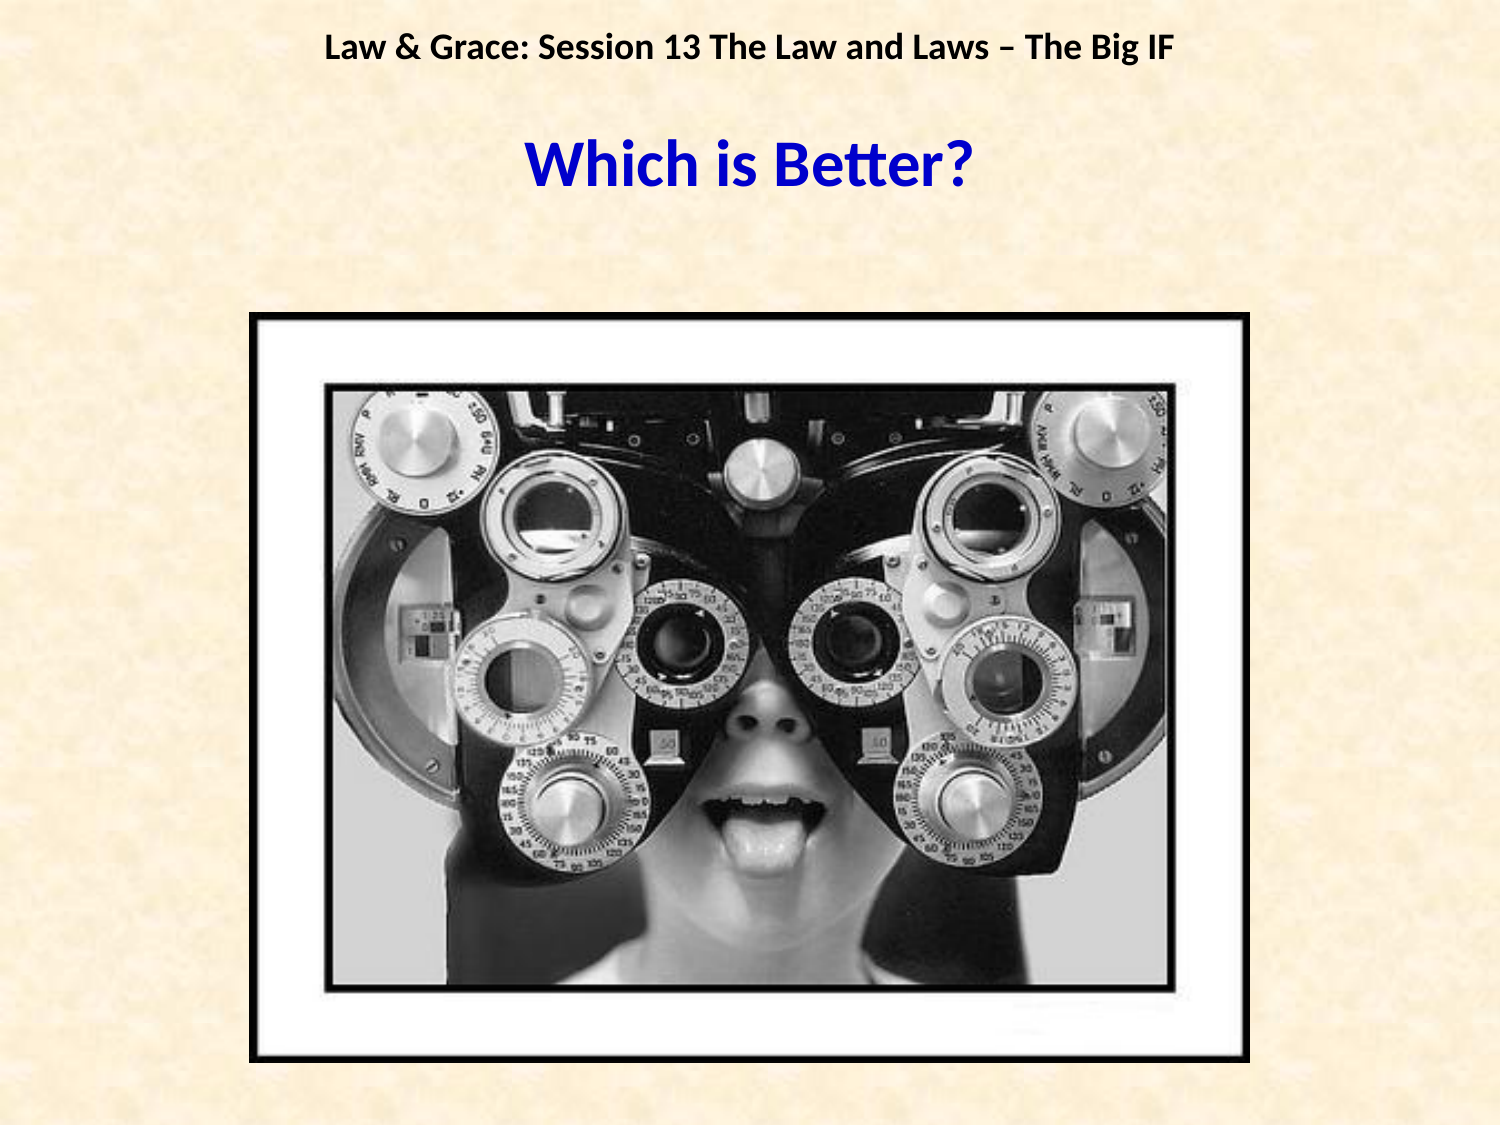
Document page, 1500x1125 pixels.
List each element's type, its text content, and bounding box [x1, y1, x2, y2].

text_box Which is Better? [240, 112, 1260, 263]
picture [0, 0, 1500, 1125]
text_box Law & Grace: Session 13 The Law and Laws – The Big IF [174, 14, 1325, 74]
